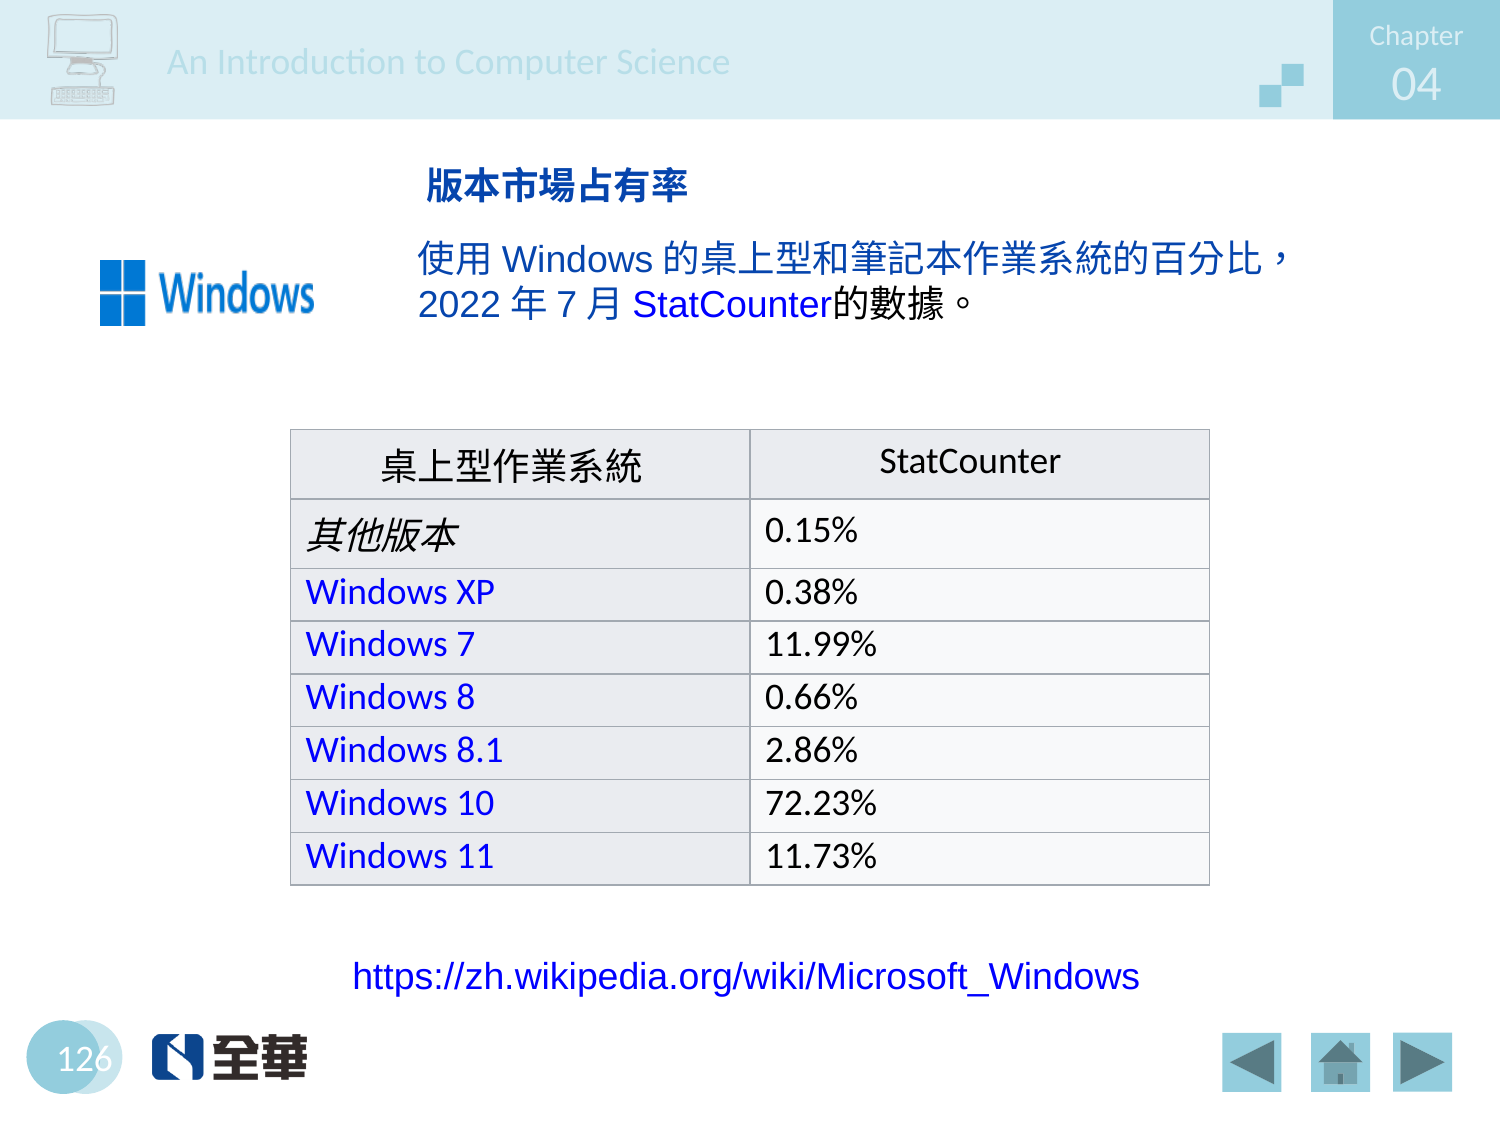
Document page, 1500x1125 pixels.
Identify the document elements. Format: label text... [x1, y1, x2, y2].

table_cell Windows 7 [291, 622, 749, 673]
table_cell Windows XP [291, 569, 749, 620]
table_cell 0.15% [751, 500, 1209, 568]
table_cell 11.73% [751, 833, 1209, 884]
table_cell Windows 8.1 [291, 727, 749, 779]
text_box 版本市場占有率 [411, 154, 704, 215]
table_cell Windows 11 [291, 833, 749, 884]
table_cell 11.99% [751, 622, 1209, 673]
table_cell Windows 8 [291, 675, 749, 726]
picture [47, 14, 118, 106]
table_header 桌上型作業系統 [291, 430, 749, 498]
picture [152, 1034, 307, 1080]
table_cell Windows 10 [291, 780, 749, 832]
table_cell 0.38% [751, 569, 1209, 620]
table_cell 0.66% [751, 675, 1209, 726]
table_cell 其他版本 [291, 500, 749, 568]
table_header StatCounter [751, 430, 1209, 498]
table_cell 72.23% [751, 780, 1209, 832]
picture [100, 260, 314, 327]
text_box https://zh.wikipedia.org/wiki/Microsoft_Windows [337, 944, 1165, 1005]
table_cell 2.86% [751, 727, 1209, 779]
text_box 使用Windows的桌上型和筆記本作業系統的百分比，2022年7月StatCounter的數據。 [402, 137, 1322, 333]
